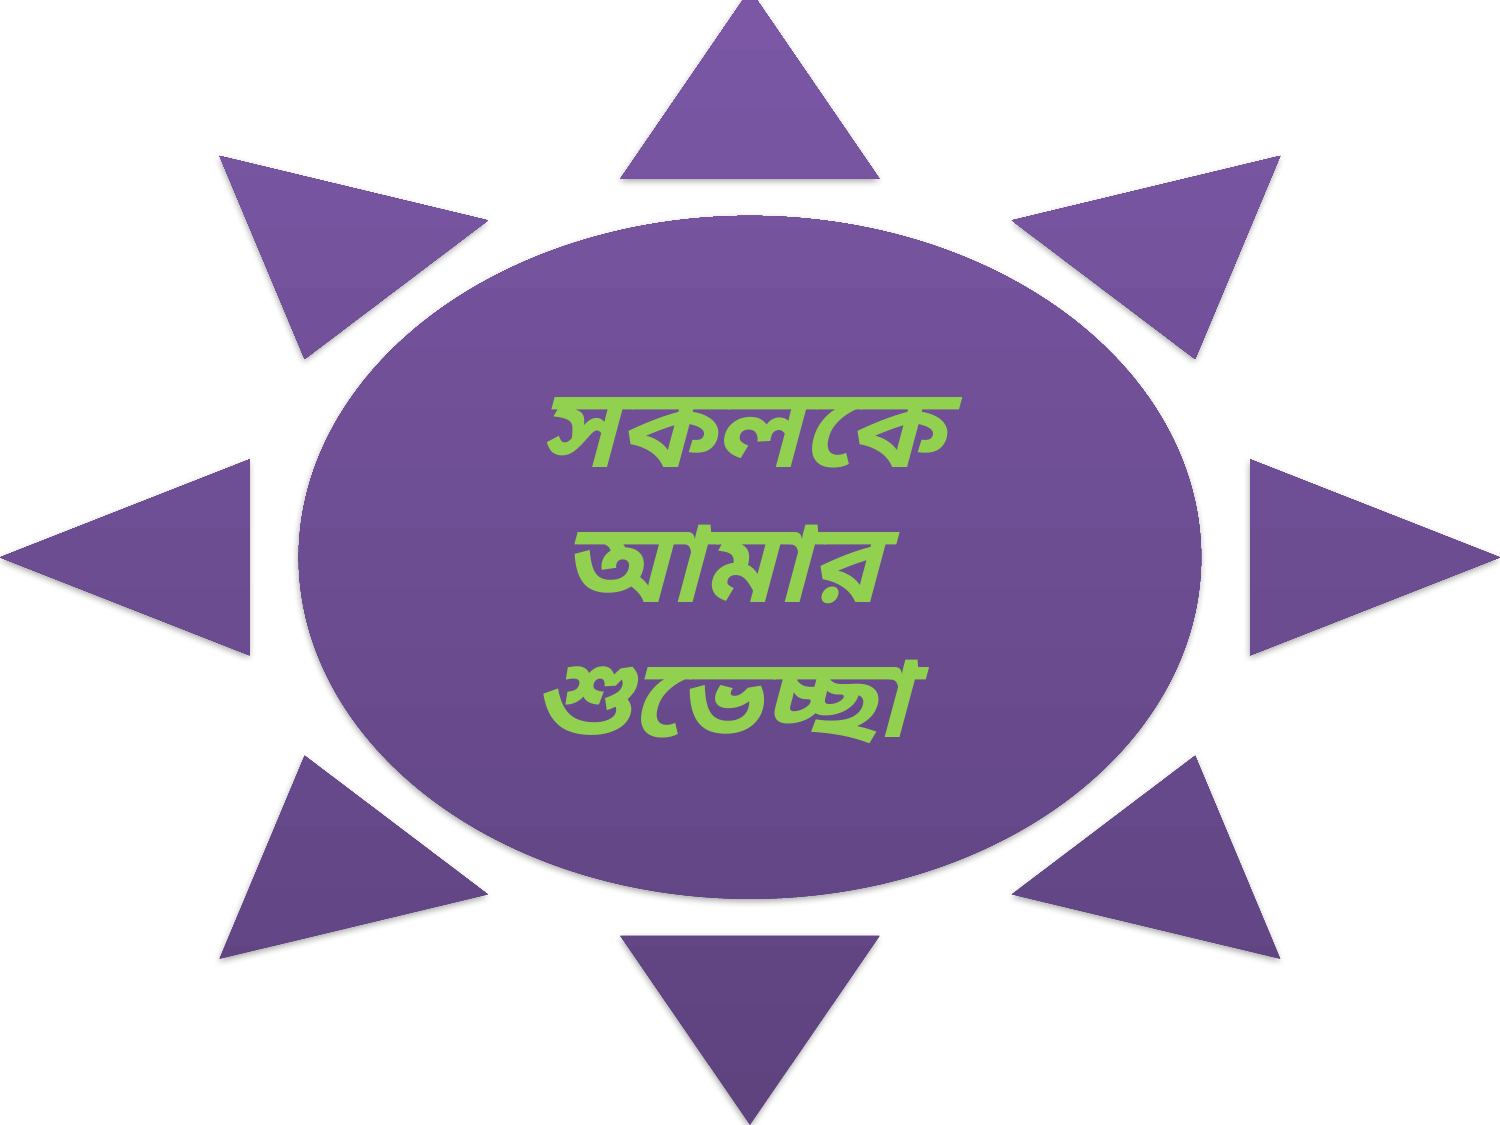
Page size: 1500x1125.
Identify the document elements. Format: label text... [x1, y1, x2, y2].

text_box সকলকে আমার শুভেচ্ছা [1011, 755, 1281, 959]
text_box সকলকে আমার শুভেচ্ছা [1250, 459, 1500, 656]
text_box সকলকে আমার শুভেচ্ছা [298, 215, 1202, 899]
text_box সকলকে আমার শুভেচ্ছা [0, 459, 250, 656]
text_box সকলকে আমার শুভেচ্ছা [219, 755, 488, 959]
text_box সকলকে আমার শুভেচ্ছা [219, 155, 488, 359]
text_box সকলকে আমার শুভেচ্ছা [1011, 155, 1281, 359]
text_box সকলকে আমার শুভেচ্ছা [620, 0, 880, 179]
text_box সকলকে আমার শুভেচ্ছা [620, 935, 880, 1125]
